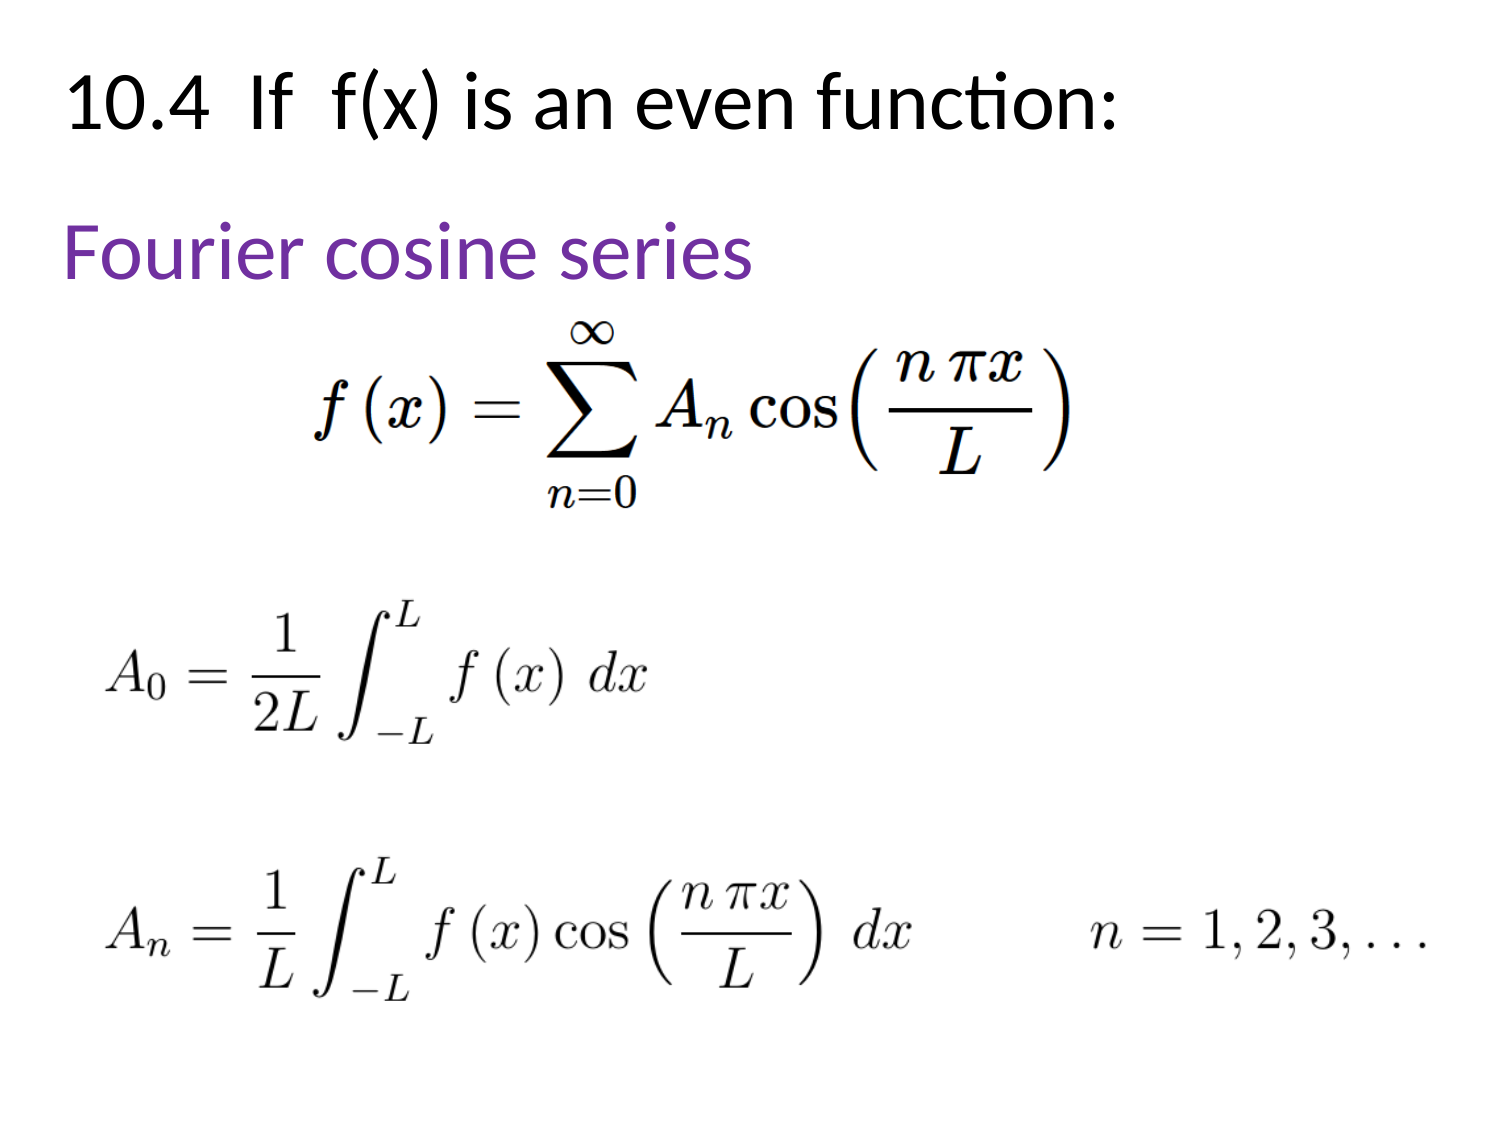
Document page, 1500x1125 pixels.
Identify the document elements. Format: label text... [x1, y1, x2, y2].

picture [32, 595, 1458, 1027]
text_box 10.4 If f(x) is an even function: Fourier cosine series [48, 38, 1244, 304]
picture [256, 285, 1091, 551]
